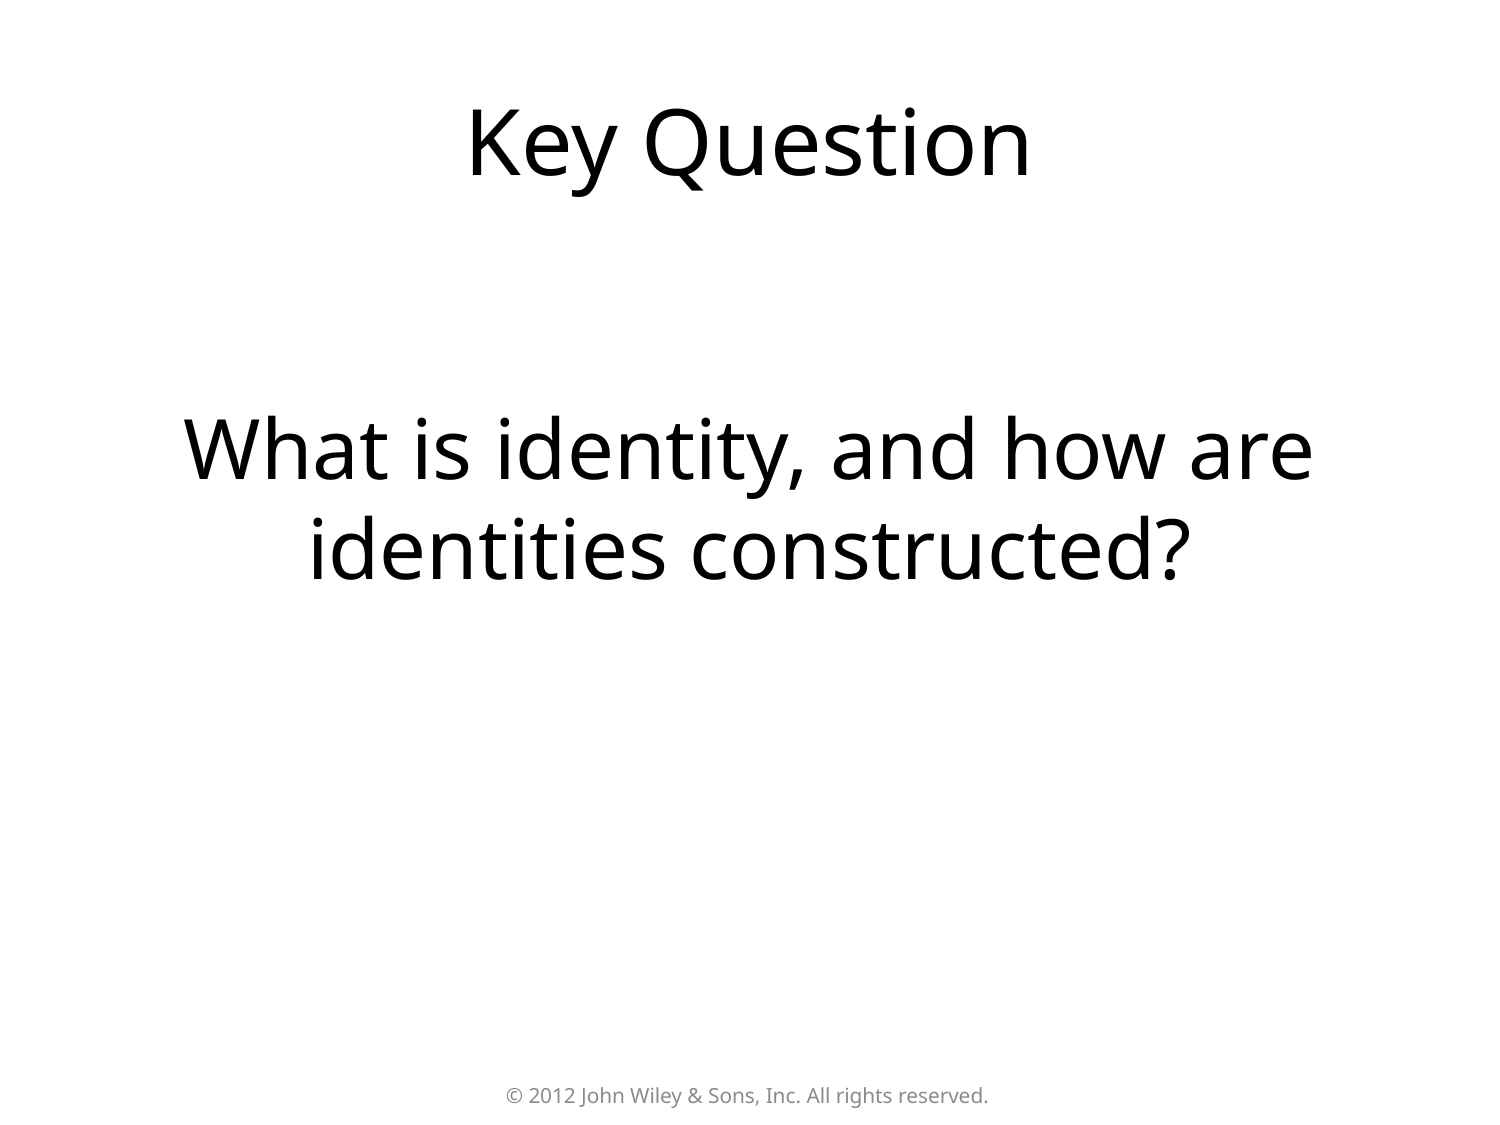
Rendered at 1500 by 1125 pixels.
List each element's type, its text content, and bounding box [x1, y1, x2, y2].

title Key Question [74, 44, 1426, 233]
footer © 2012 John Wiley & Sons, Inc. All rights reserved. [356, 1065, 1144, 1125]
list What is identity, and how are identities constructed? [74, 262, 1426, 1006]
